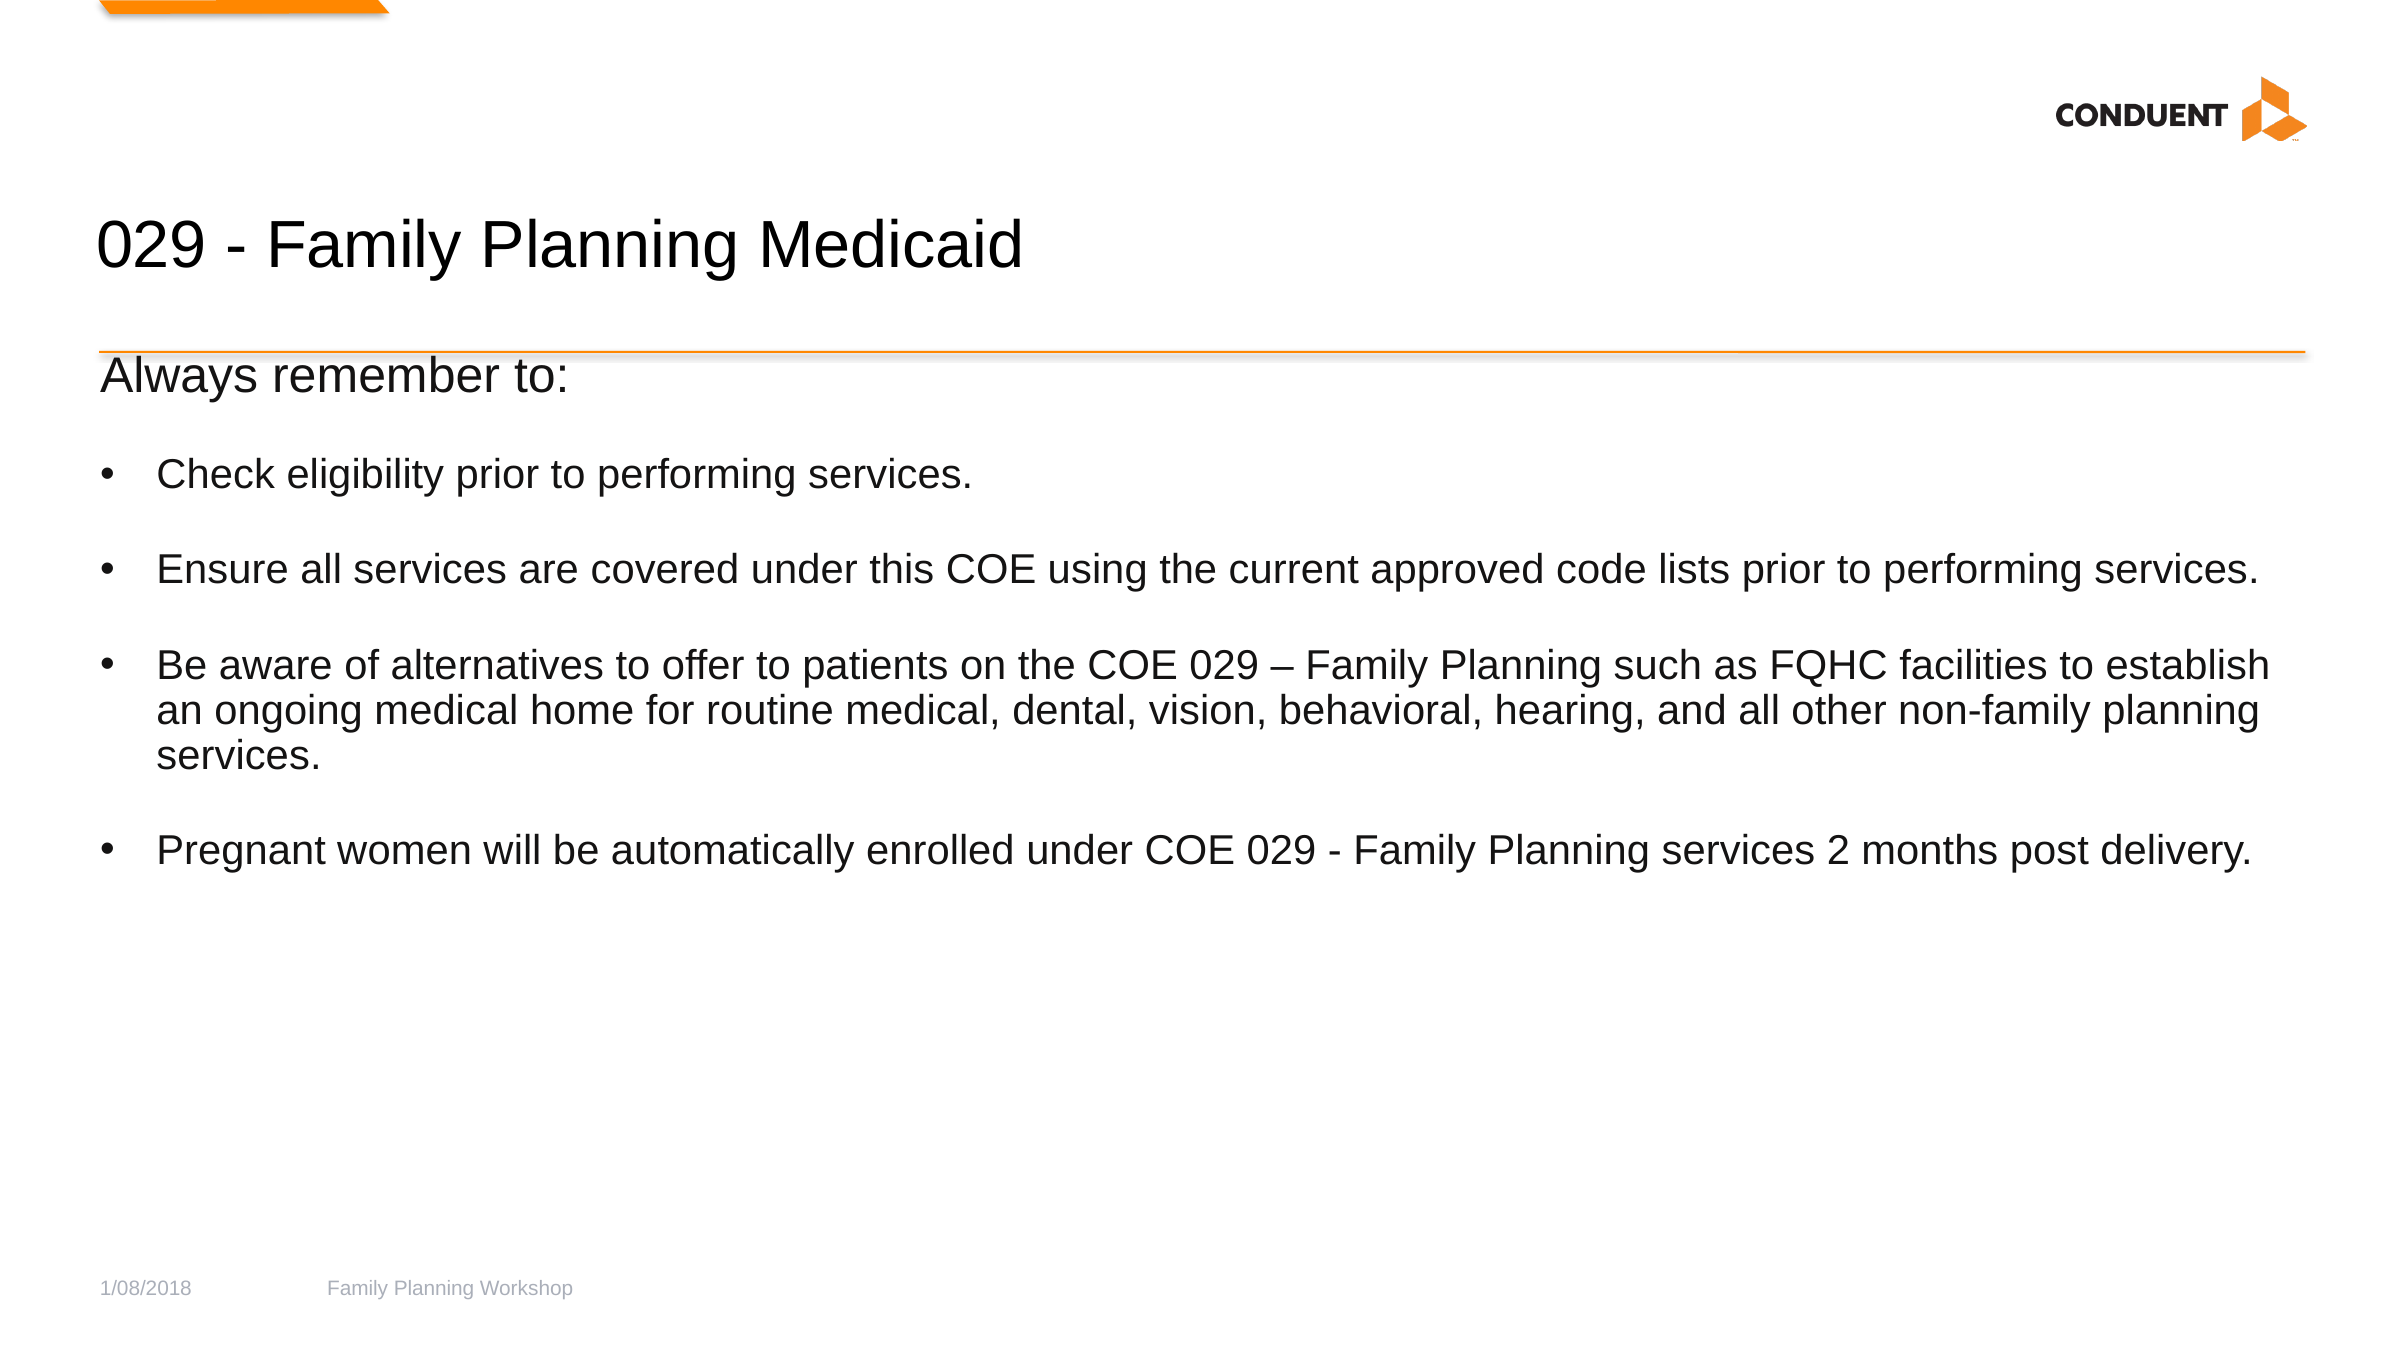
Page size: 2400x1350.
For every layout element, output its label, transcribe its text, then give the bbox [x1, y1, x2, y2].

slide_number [78, 1251, 305, 1324]
footer Family Planning Workshop [305, 1251, 1539, 1324]
list Always remember to: Check eligibility prior to performing services. Ensure all services are covered under this COE using the current approved code lists prior to performing services. Be aware of alternatives to offer to patients on the COE 029 – Family Planning such as FQHC facilities to establish an ongoing medical home for routine medical, dental, vision, behavioral, hearing, and all other non-family planning services. Pregnant women will be automatically enrolled under COE 029 - Family Planning services 2 months post delivery. [85, 341, 2307, 1036]
title 029 - Family Planning Medicaid [81, 193, 2310, 296]
